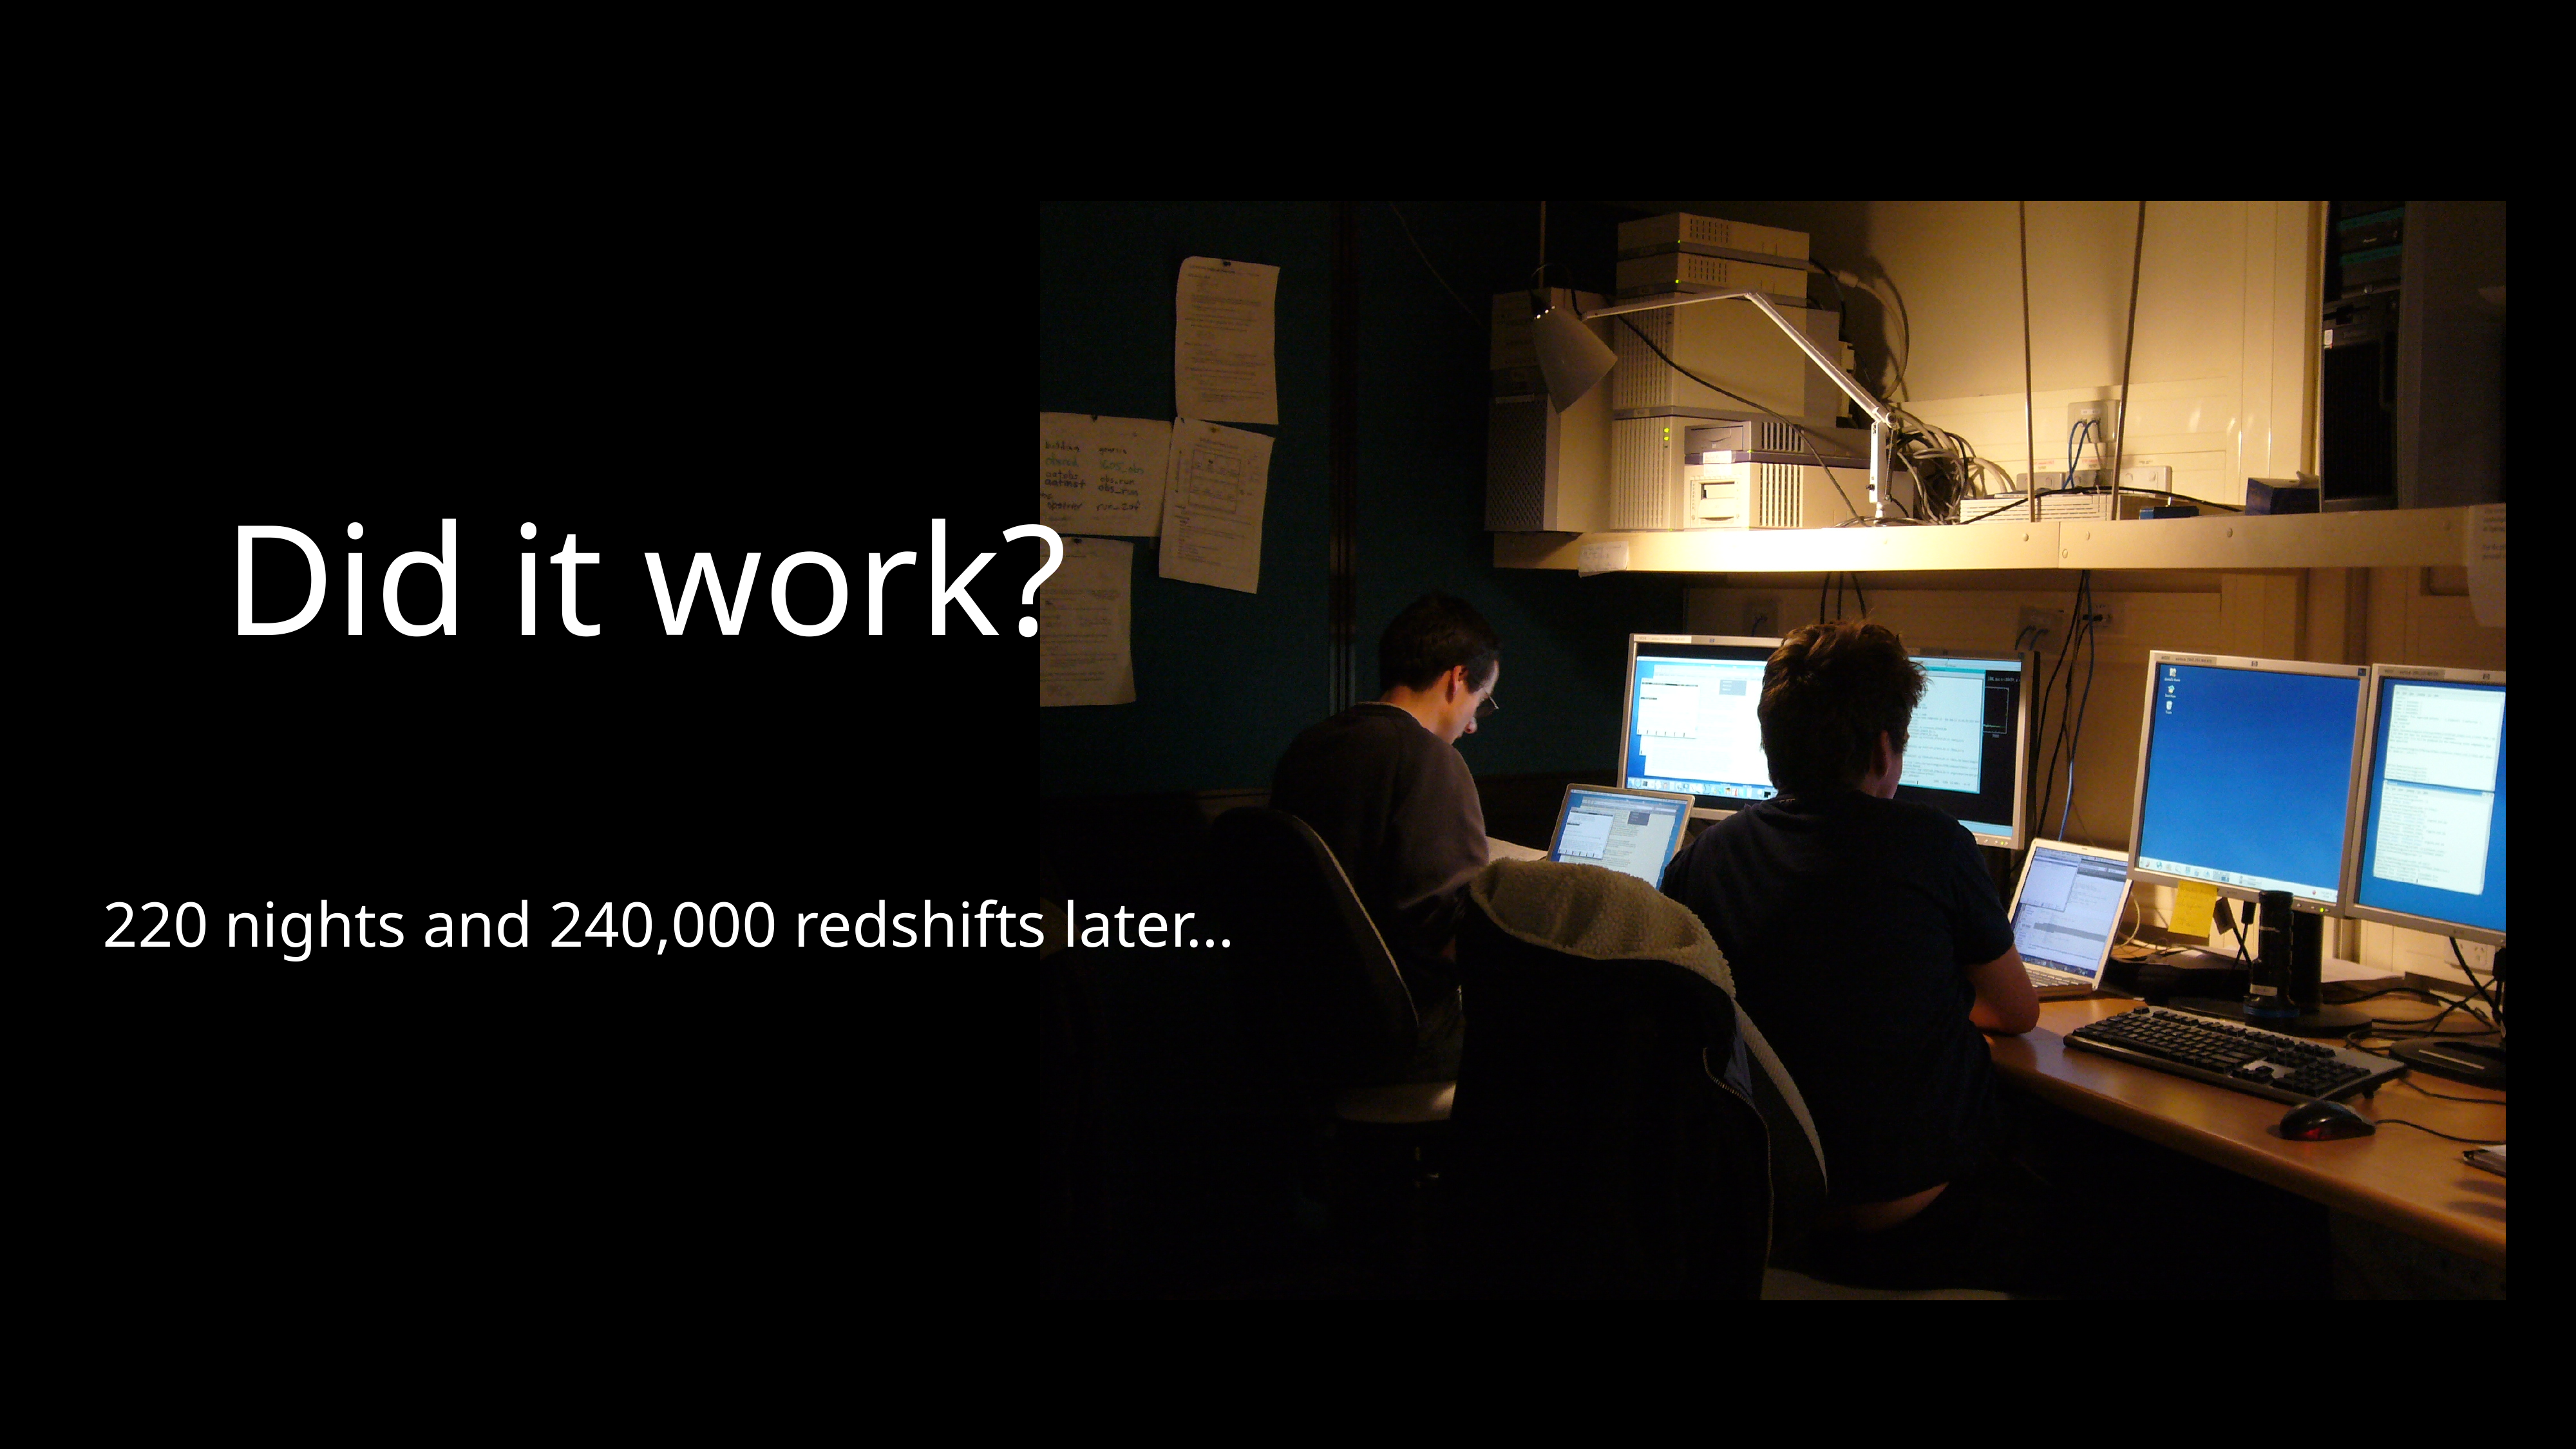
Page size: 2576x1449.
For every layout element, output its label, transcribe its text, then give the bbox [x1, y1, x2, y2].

title Did it work? [0, 182, 1424, 674]
list 220 nights and 240,000 redshifts later… [0, 877, 1040, 1046]
picture [1040, 201, 2506, 1300]
